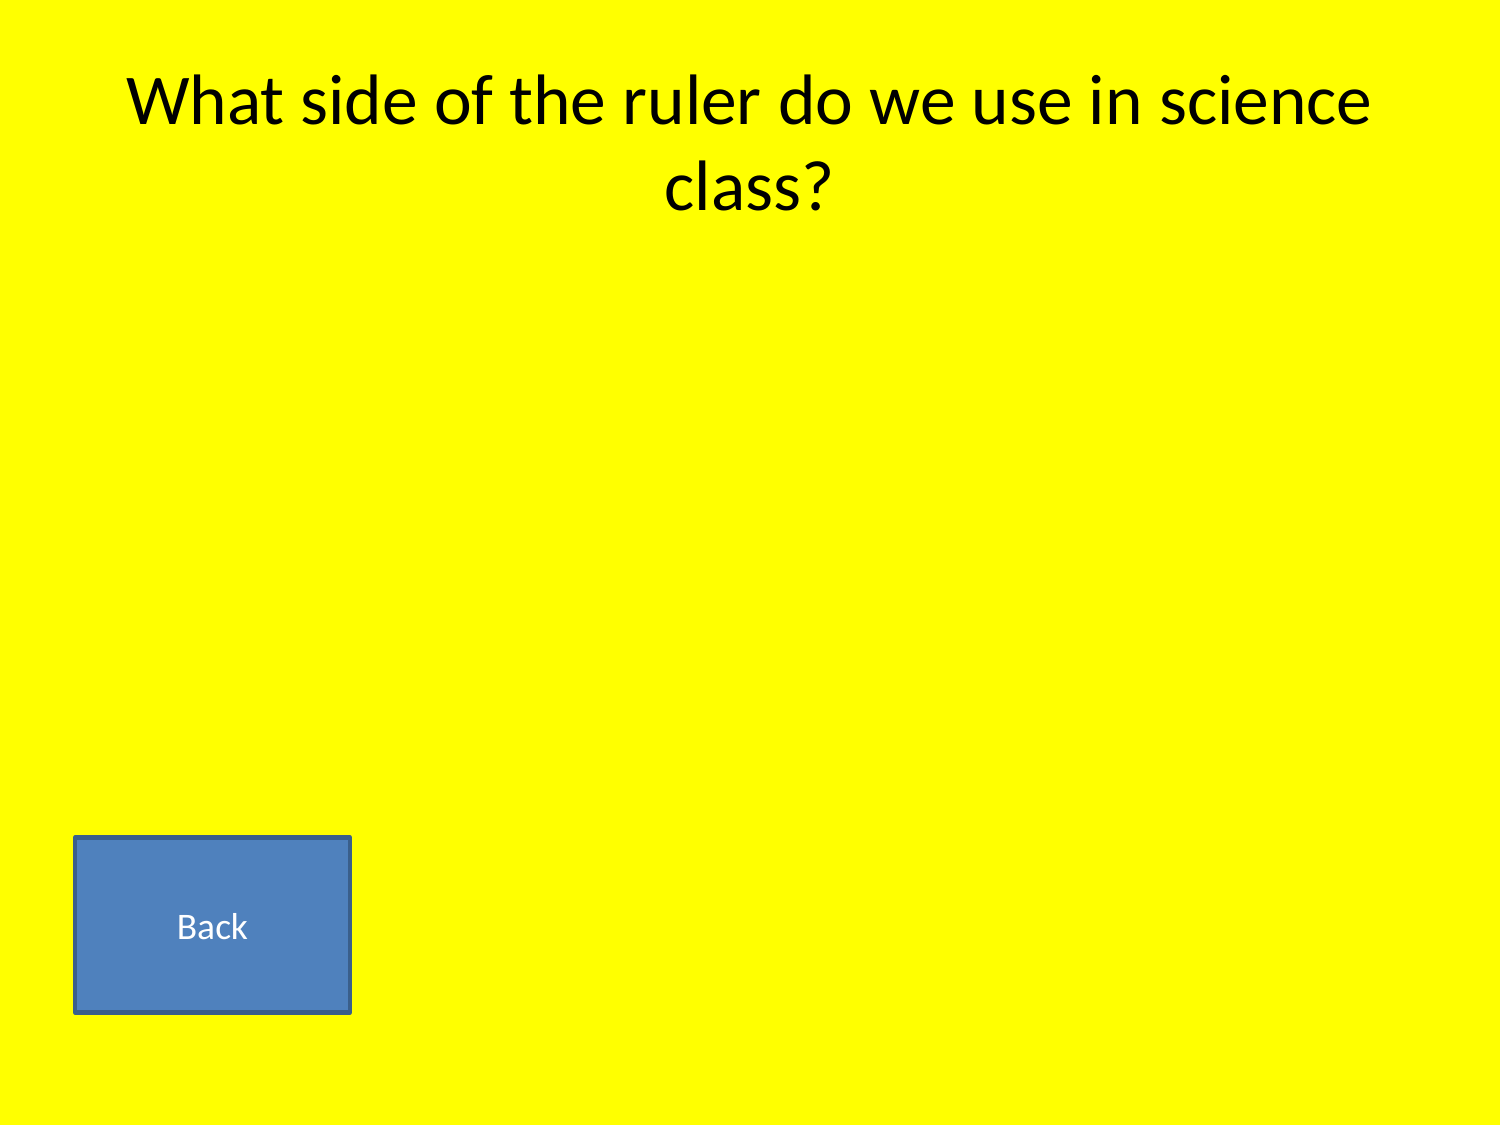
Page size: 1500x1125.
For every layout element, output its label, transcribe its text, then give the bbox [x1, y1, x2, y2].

title What side of the ruler do we use in science class? [75, 45, 1425, 233]
text_box Back [73, 835, 352, 1015]
